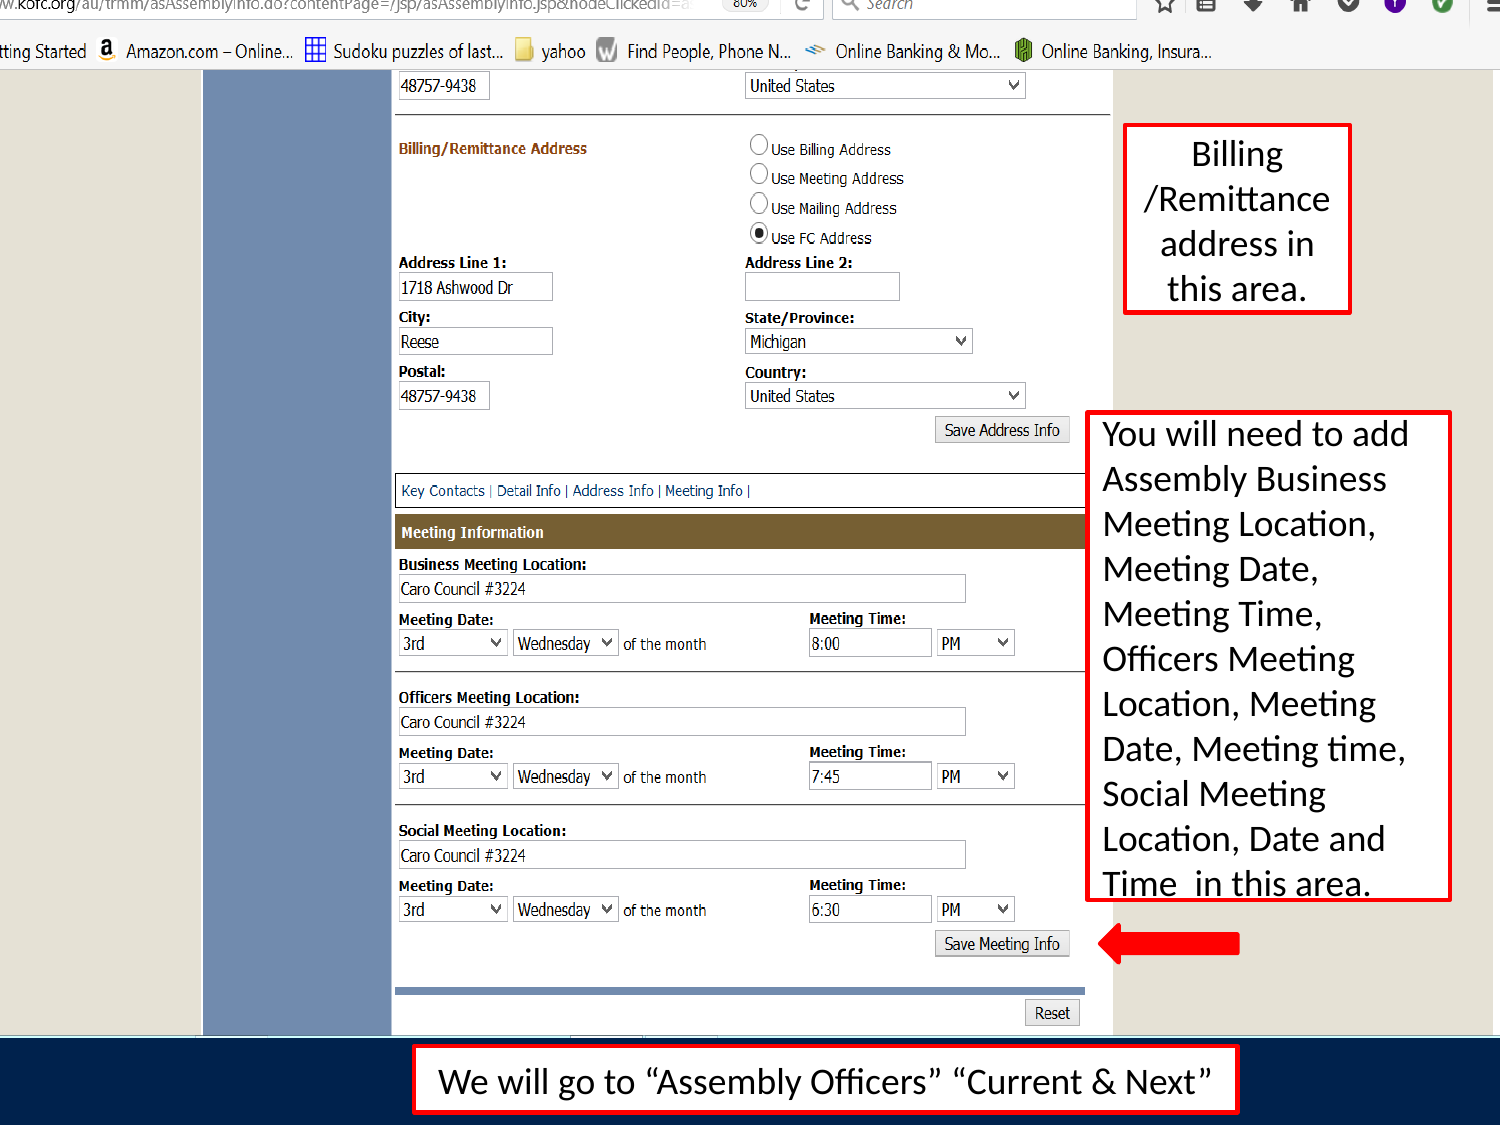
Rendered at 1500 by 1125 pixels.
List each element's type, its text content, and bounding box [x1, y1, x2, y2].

text_box We will go to “Assembly Officers” “Current & Next” [412, 1047, 1240, 1115]
picture [0, 0, 1500, 1038]
